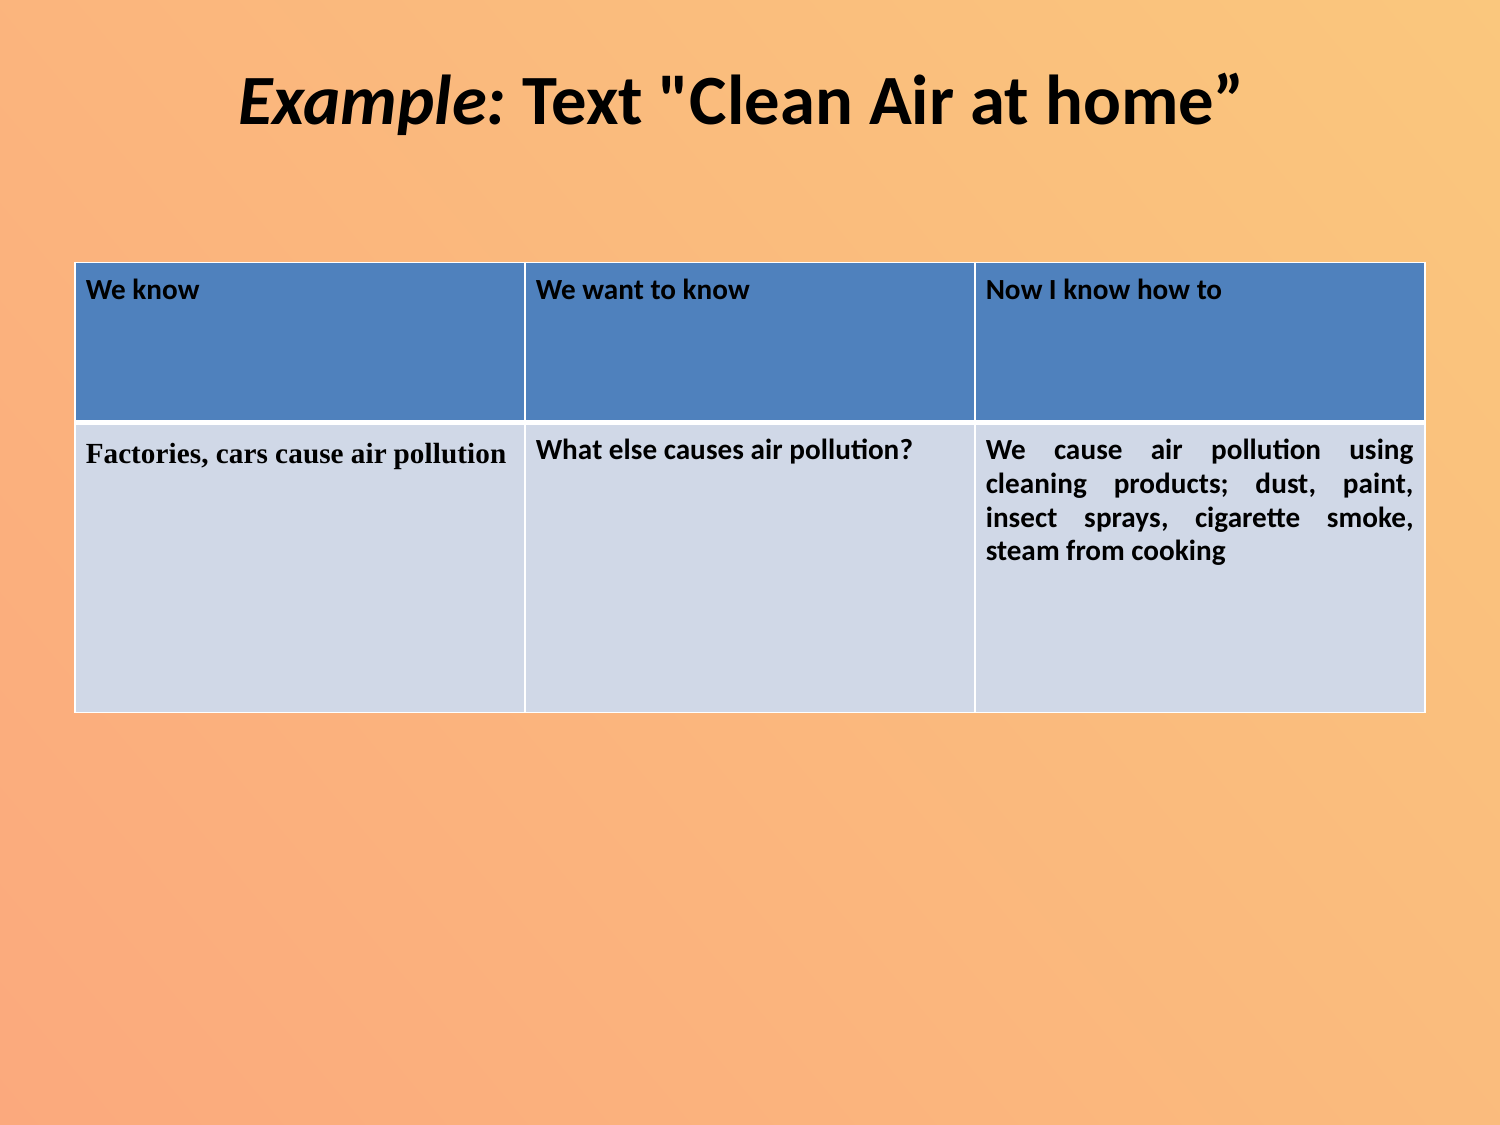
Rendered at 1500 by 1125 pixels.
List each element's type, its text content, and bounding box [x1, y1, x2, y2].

title Example: Text "Clean Air at home” [75, 45, 1425, 233]
table_cell Factories, cars cause air pollution [76, 425, 524, 712]
table_cell We cause air pollution using cleaning products; dust, paint, insect sprays, cigarette smoke, steam from cooking [976, 425, 1424, 712]
table_cell What else causes air pollution? [526, 425, 974, 712]
table_header We want to know [526, 263, 974, 420]
table_header We know [76, 263, 524, 420]
table_header Now I know how to [976, 263, 1424, 420]
